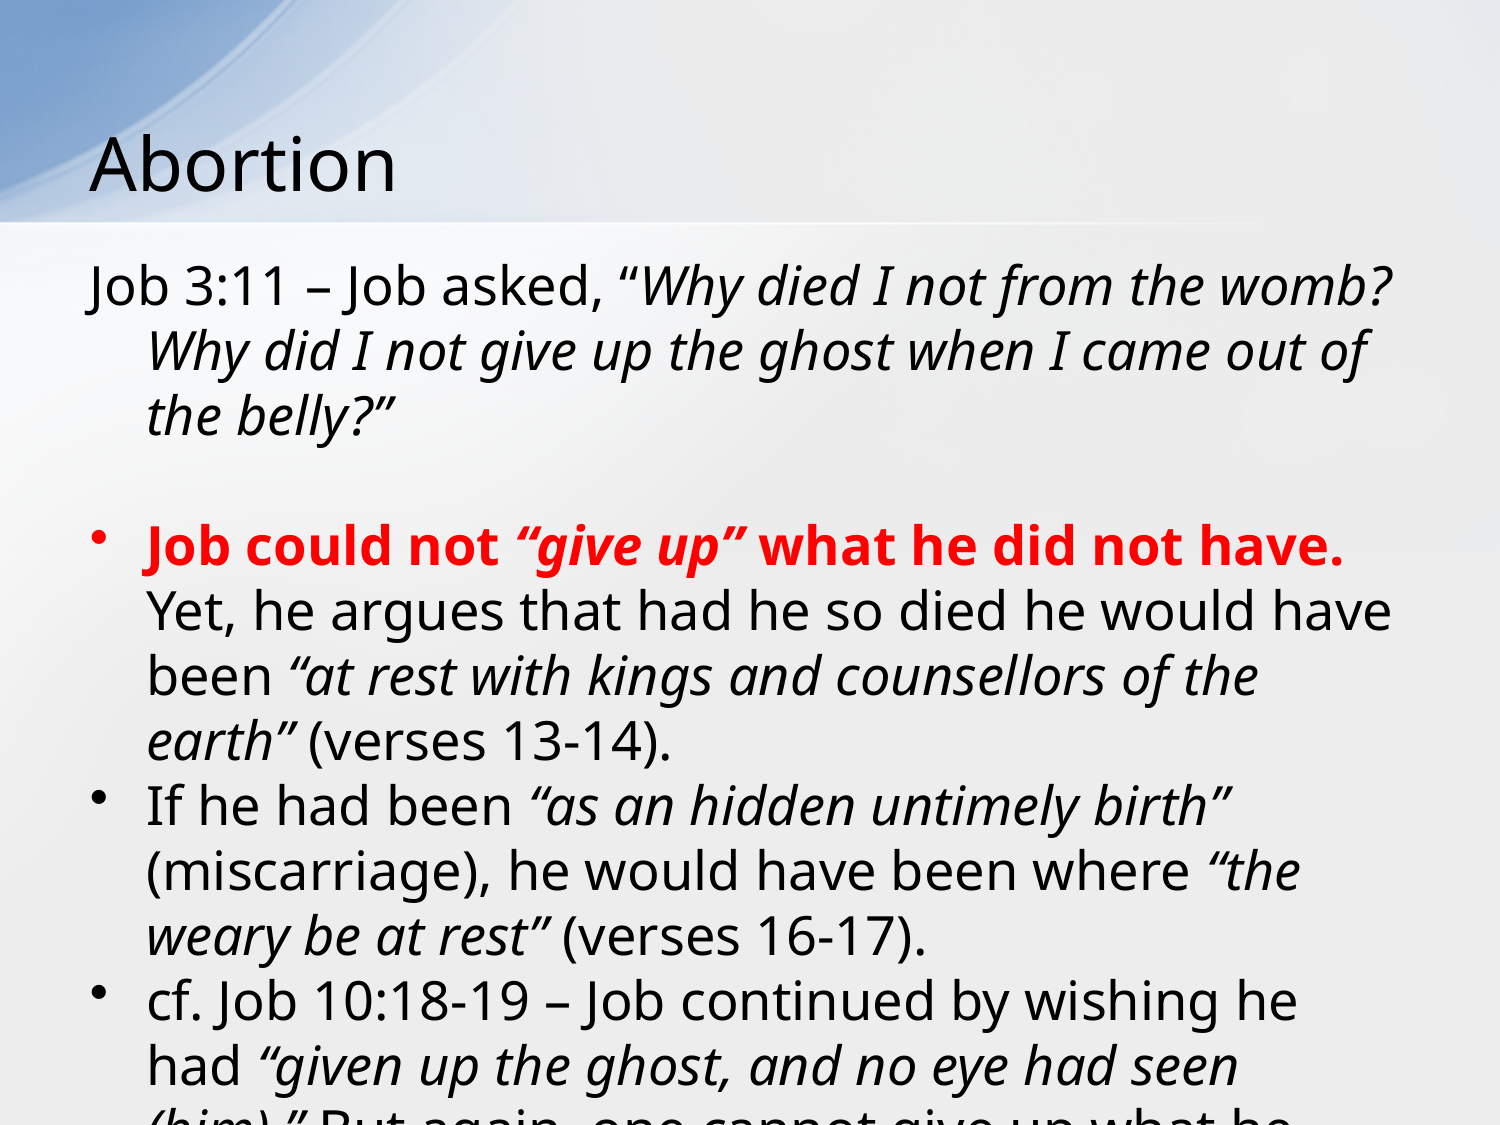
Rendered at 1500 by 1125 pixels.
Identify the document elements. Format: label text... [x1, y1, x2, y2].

title Abortion [75, 11, 1425, 214]
picture [0, 0, 1500, 1125]
list Job 3:11 – Job asked, “Why died I not from the womb? Why did I not give up the ghost when I came out of the belly?” Job could not “give up” what he did not have. Yet, he argues that had he so died he would have been “at rest with kings and counsellors of the earth” (verses 13-14). If he had been “as an hidden untimely birth” (miscarriage), he would have been where “the weary be at rest” (verses 16-17). cf. Job 10:18-19 – Job continued by wishing he had “given up the ghost, and no eye had seen (him).” But again, one cannot give up what he does not have. He would have been carried from the womb to the grave. [75, 244, 1425, 1125]
